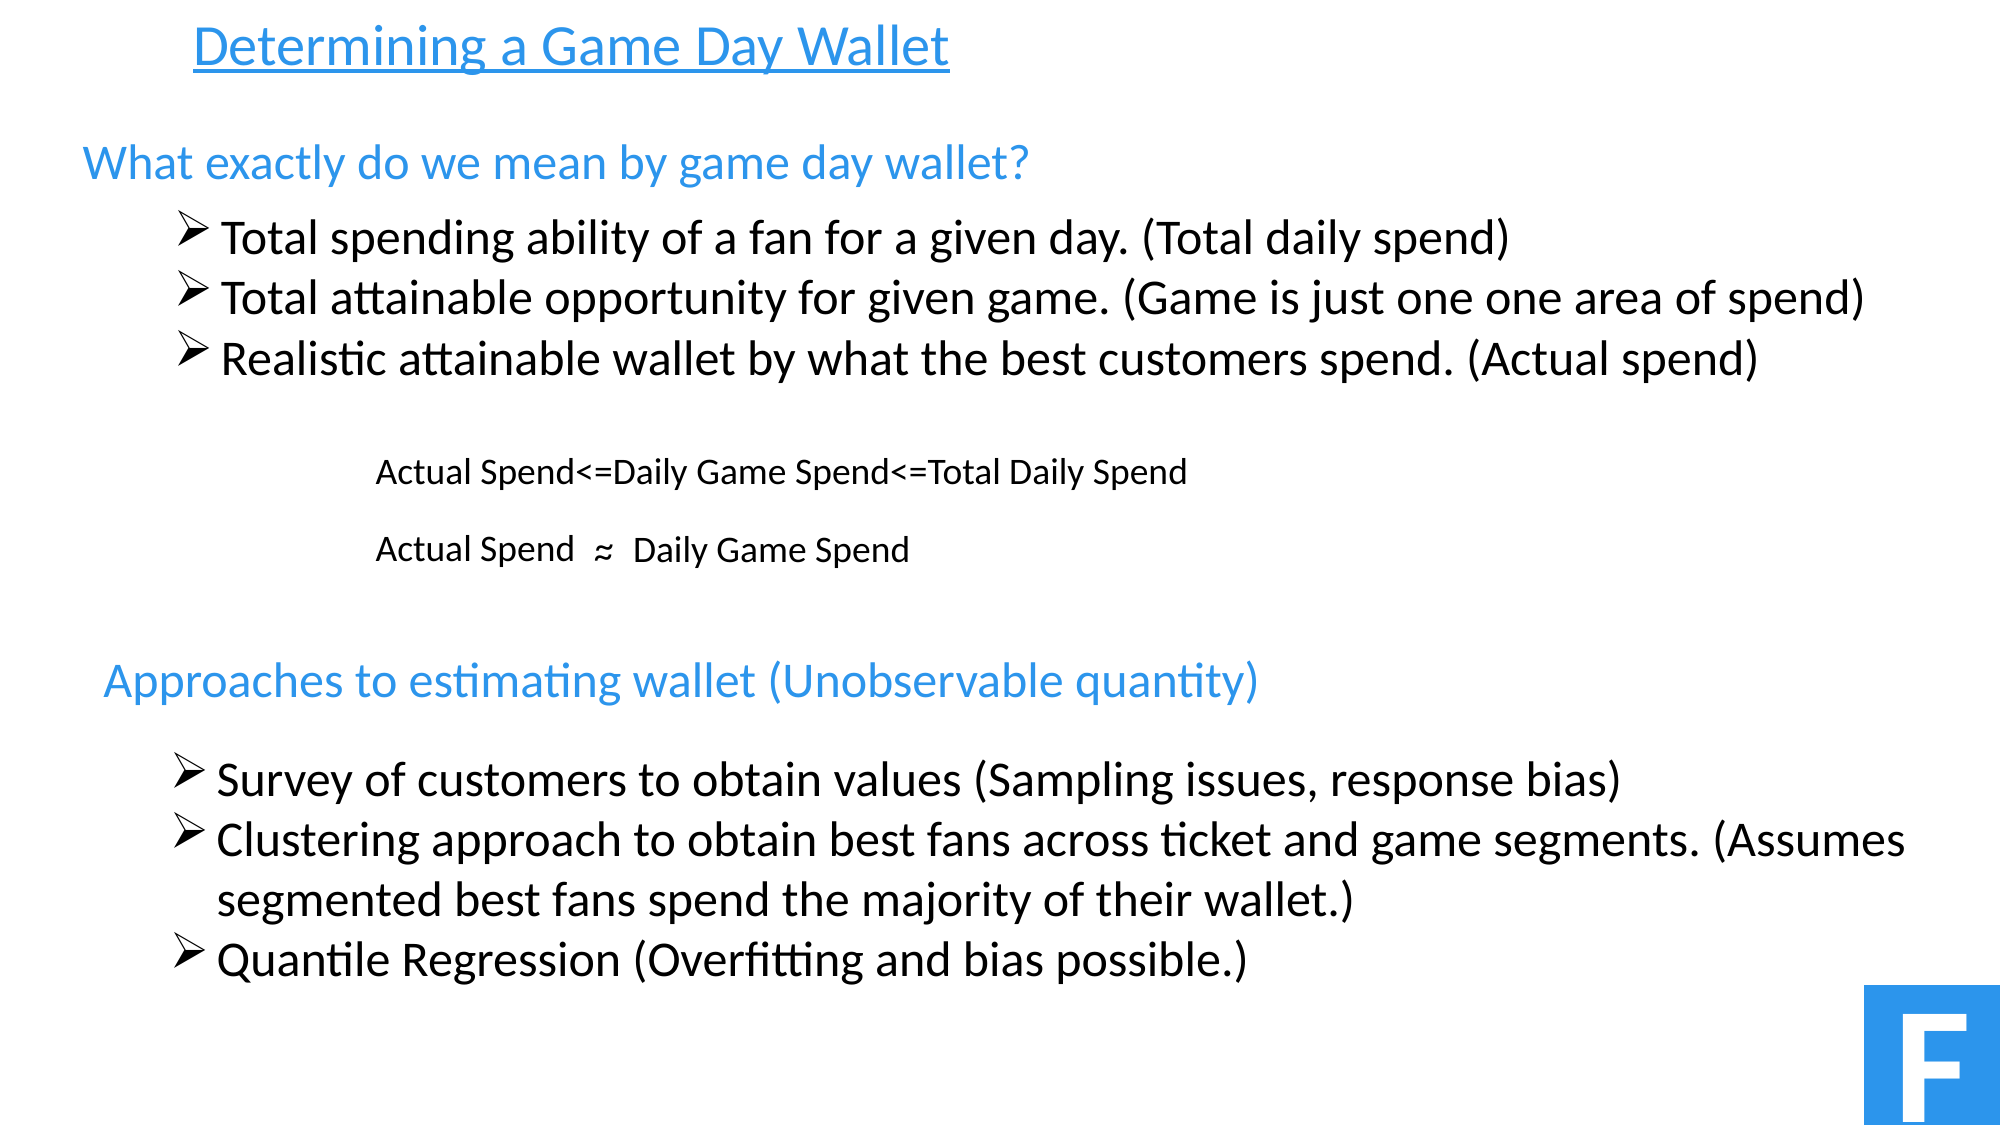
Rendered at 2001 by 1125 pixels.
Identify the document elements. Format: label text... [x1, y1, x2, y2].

text_box F [1864, 985, 2000, 1125]
text_box Total spending ability of a fan for a given day. (Total daily spend) Total attainable opportunity for given game. (Game is just one one area of spend) Realistic attainable wallet by what the best customers spend. (Actual spend) [159, 197, 2000, 453]
text_box Survey of customers to obtain values (Sampling issues, response bias) Clustering approach to obtain best fans across ticket and game segments. (Assumes segmented best fans spend the majority of their wallet.) Quantile Regression (Overfitting and bias possible.) [155, 739, 1999, 1115]
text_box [360, 514, 968, 585]
text_box Actual Spend<=Daily Game Spend<=Total Daily Spend [360, 453, 1629, 500]
text_box Determining a Game Day Wallet [178, 0, 1000, 85]
text_box Approaches to estimating wallet (Unobservable quantity) [21, 639, 1820, 715]
text_box What exactly do we mean by game day wallet? [21, 121, 1759, 197]
